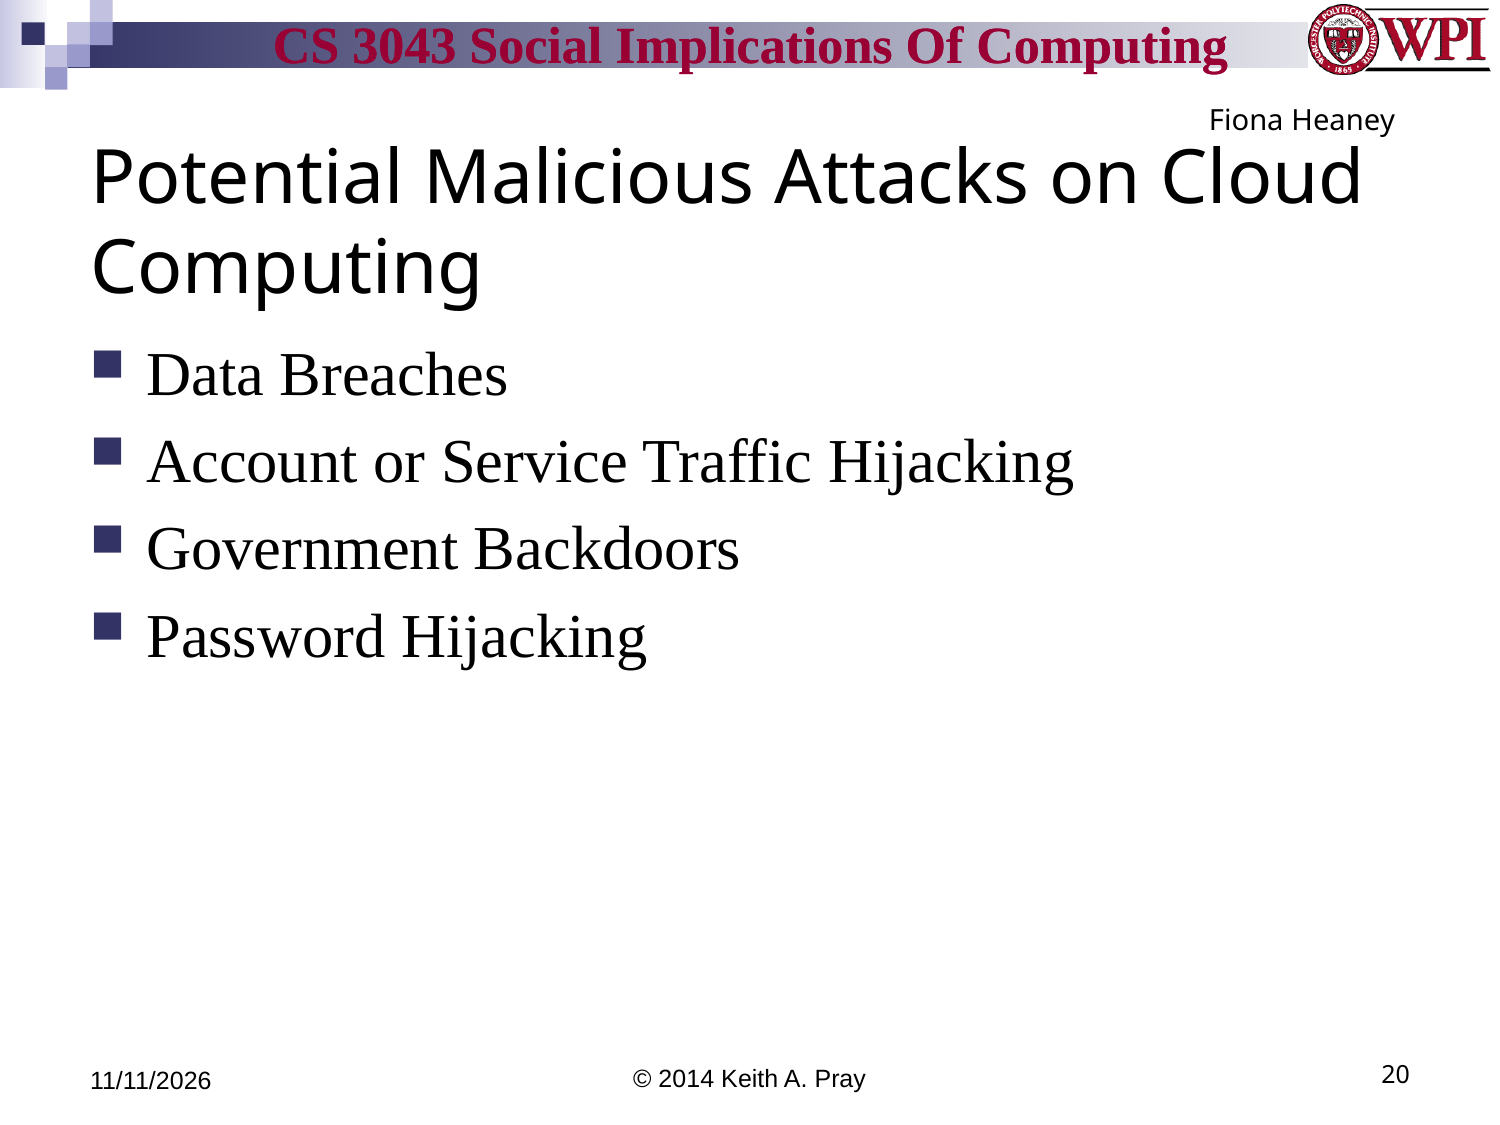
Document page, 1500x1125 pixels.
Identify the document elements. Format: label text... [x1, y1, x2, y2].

slide_number 20 [1074, 1024, 1426, 1101]
text_box Fiona Heaney [1123, 93, 1481, 144]
footer © 2014 Keith A. Pray [512, 1024, 988, 1101]
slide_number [74, 1024, 426, 1103]
picture [1308, 3, 1500, 75]
list Data Breaches Account or Service Traffic Hijacking Government Backdoors Password Hijacking [74, 324, 1426, 963]
title Potential Malicious Attacks on Cloud Computing [74, 124, 1426, 313]
